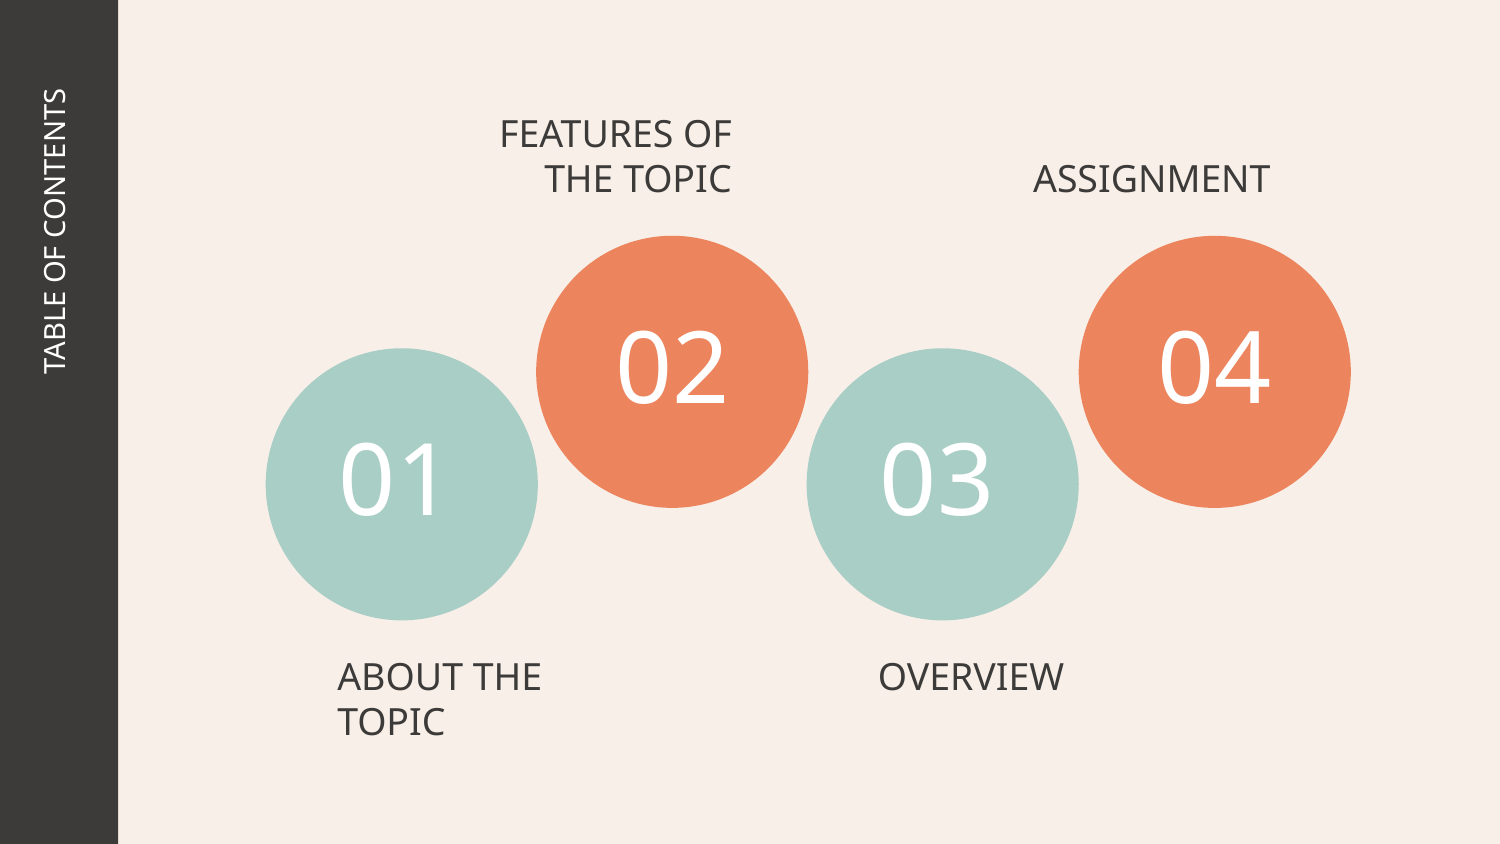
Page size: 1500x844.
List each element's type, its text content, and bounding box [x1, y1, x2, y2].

text_box [1078, 235, 1351, 508]
title OVERVIEW [862, 637, 1237, 715]
title ABOUT THE TOPIC [322, 650, 623, 745]
title 04 [1127, 329, 1303, 399]
text_box [265, 348, 538, 621]
title 01 [308, 436, 484, 514]
title FEATURES OF THE TOPIC [439, 108, 747, 203]
title TABLE OF CONTENTS [20, 73, 108, 540]
title 03 [849, 440, 1025, 510]
title 02 [584, 329, 760, 399]
text_box [536, 235, 809, 508]
title ASSIGNMENT [931, 120, 1296, 216]
text_box [806, 348, 1079, 621]
